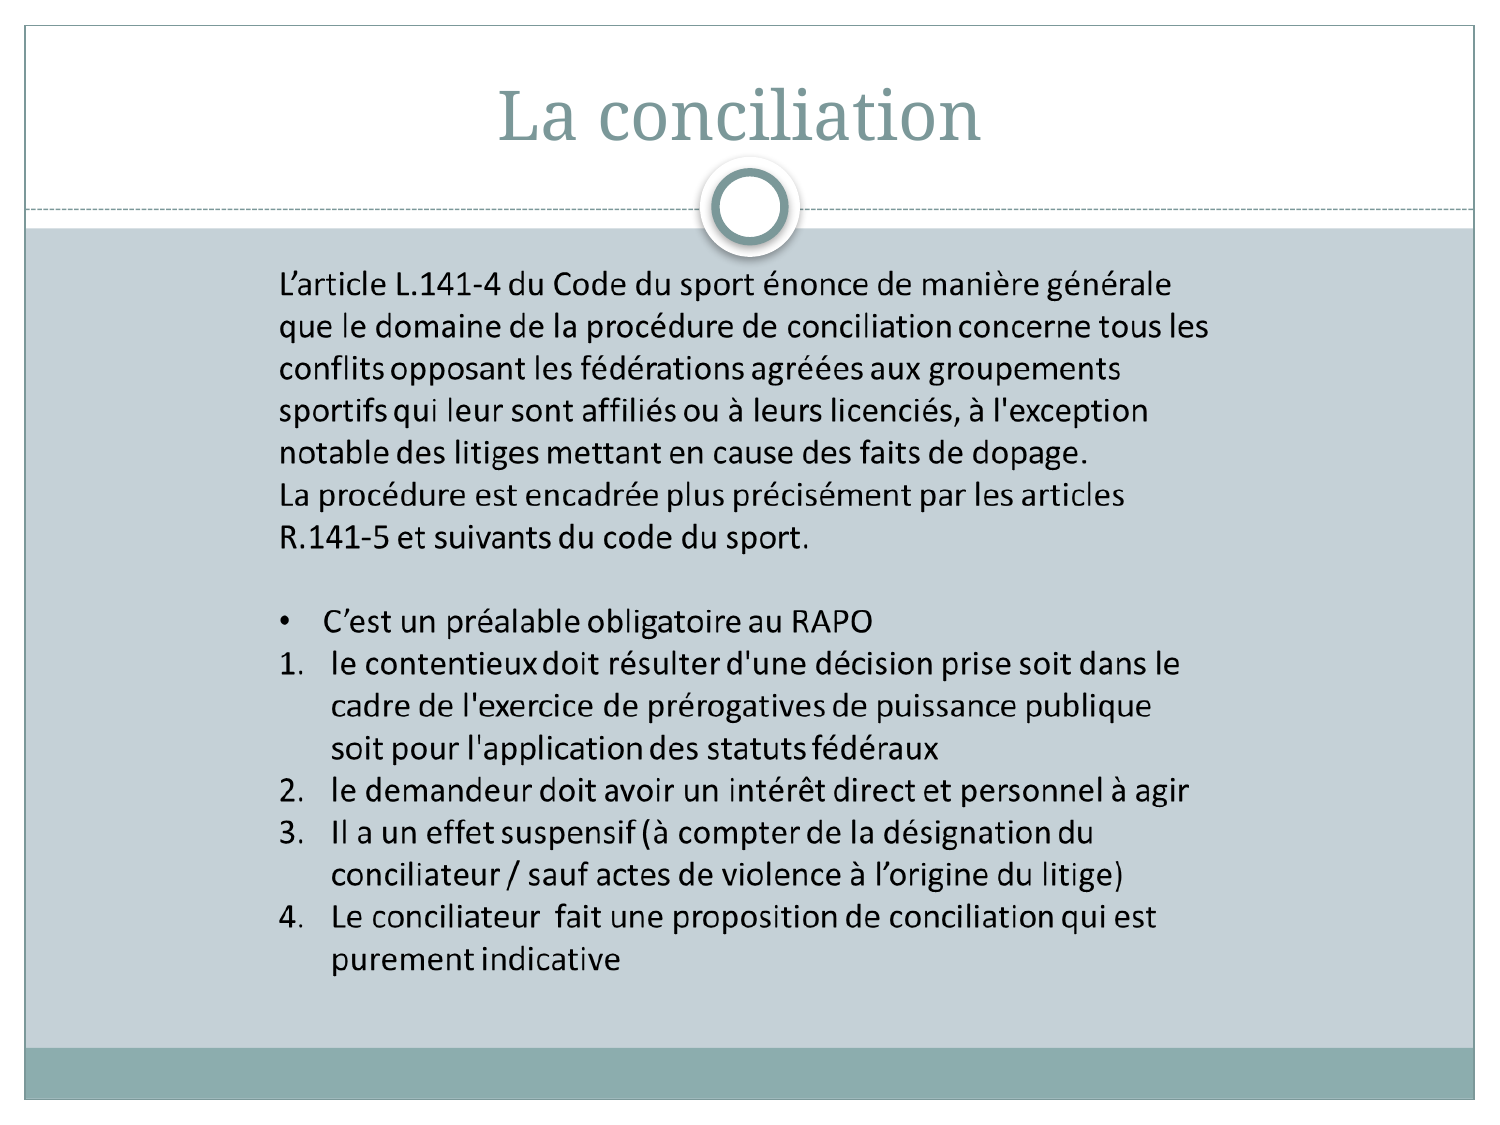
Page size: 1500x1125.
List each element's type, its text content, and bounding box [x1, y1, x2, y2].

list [256, 250, 1238, 1001]
title La conciliation [49, 37, 1450, 162]
